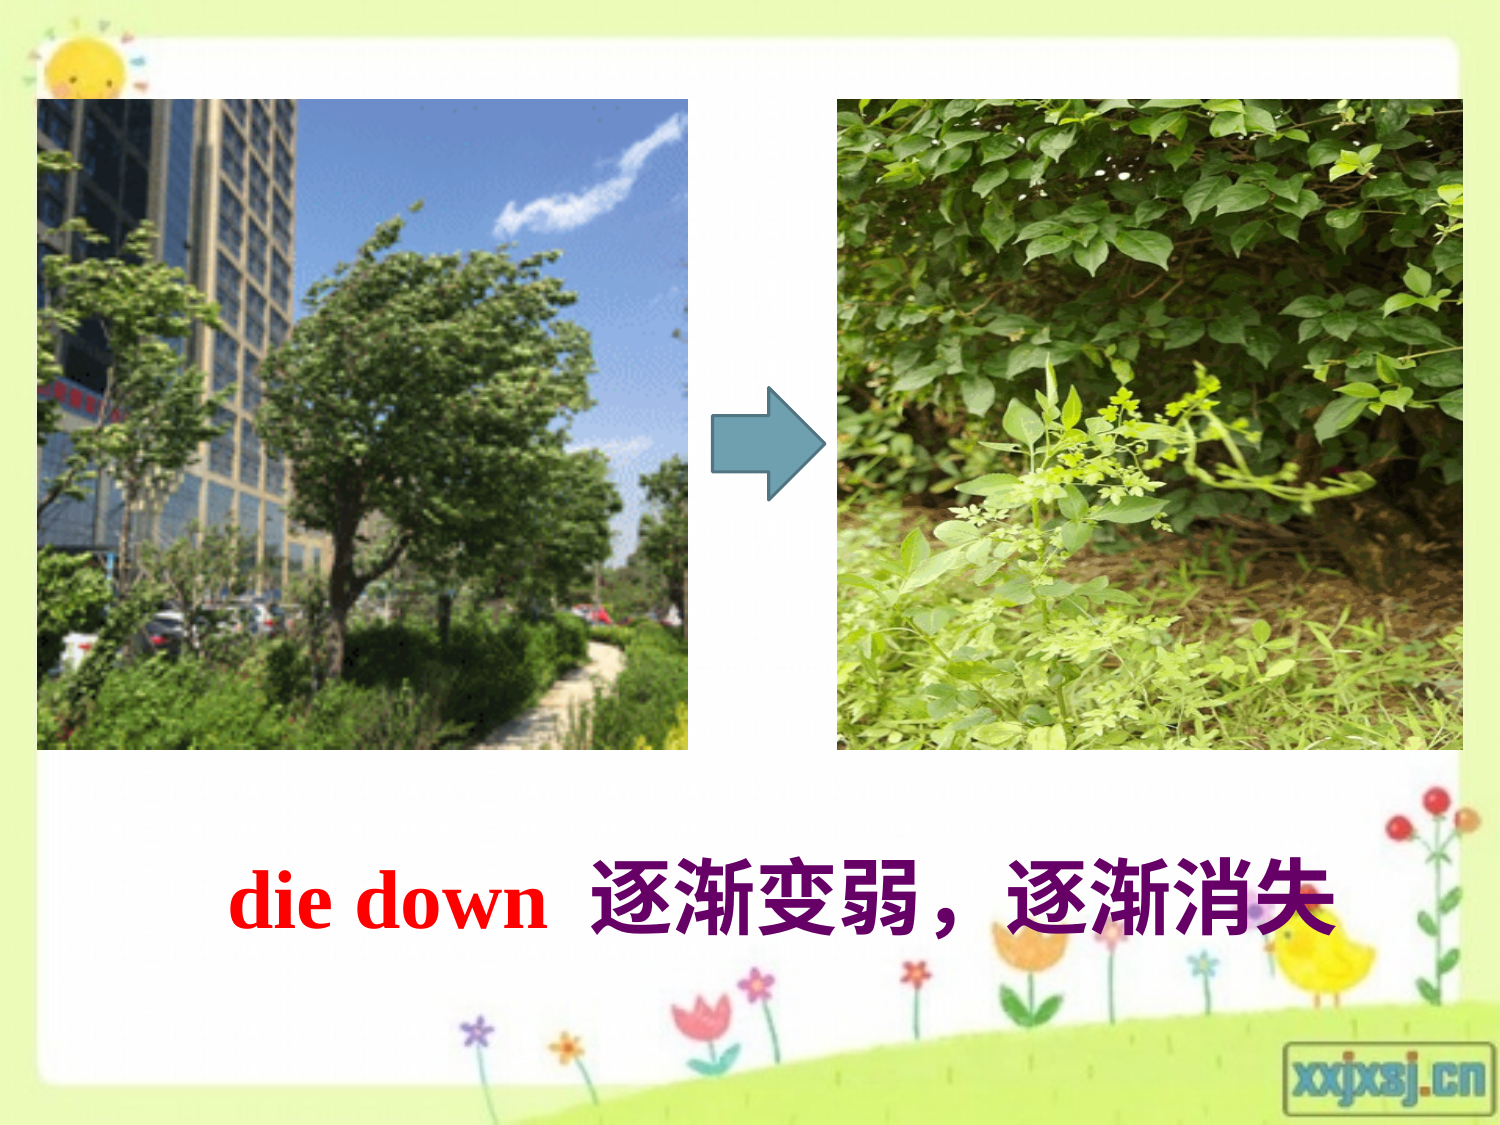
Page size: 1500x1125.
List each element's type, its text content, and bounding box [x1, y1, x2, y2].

picture [0, 0, 1500, 1125]
text_box die down 逐渐变弱，逐渐消失 [212, 837, 1438, 953]
text_box [710, 386, 827, 502]
